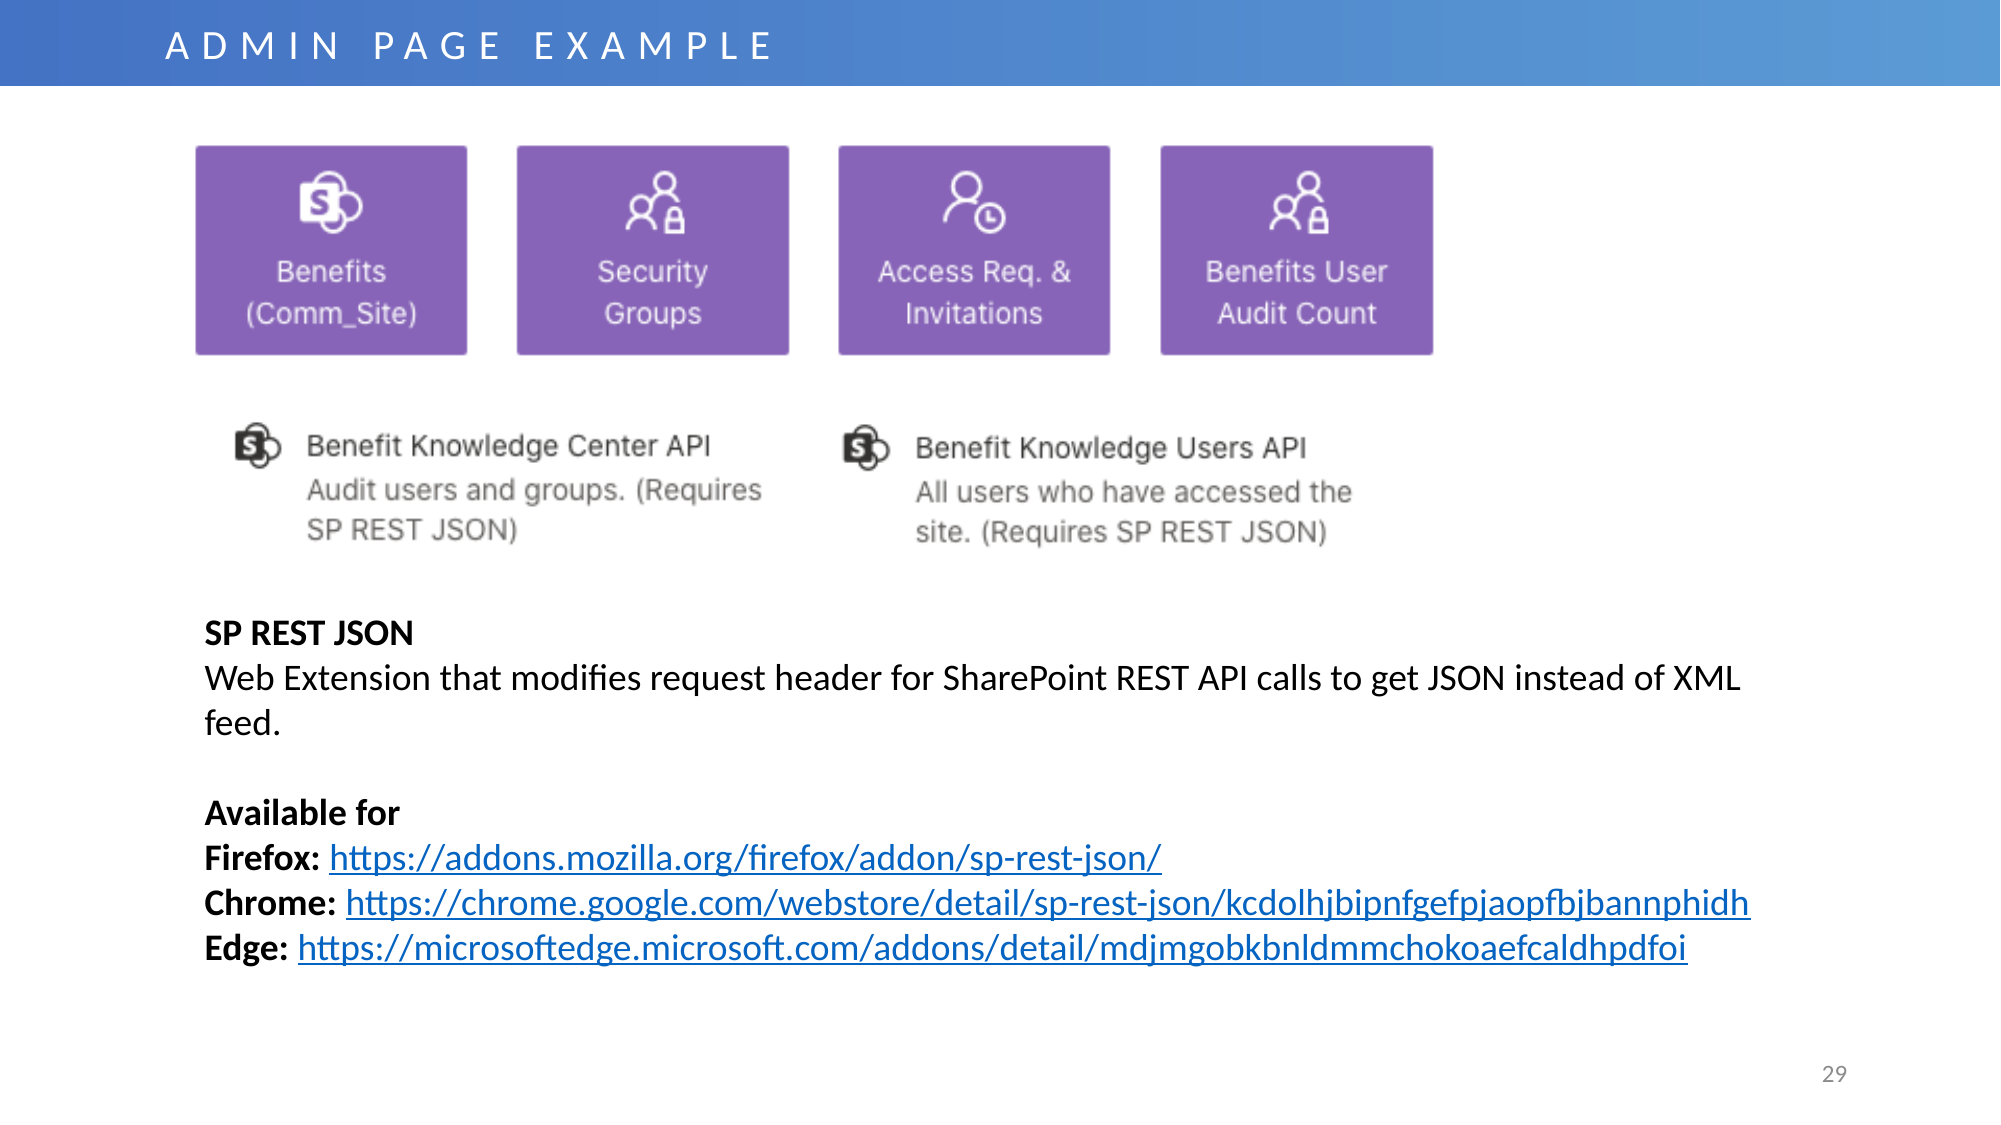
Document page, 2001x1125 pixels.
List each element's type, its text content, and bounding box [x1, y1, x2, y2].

text_box SP REST JSON Web Extension that modifies request header for SharePoint REST API calls to get JSON instead of XML feed. Available for Firefox: https://addons.mozilla.org/firefox/addon/sp-rest-json/ Chrome: https://chrome.google.com/webstore/detail/sp-rest-json/kcdolhjbipnfgefpjaopfbjbannphidh Edge: https://microsoftedge.microsoft.com/addons/detail/mdjmgobkbnldmmchokoaefcaldhpdfoi [189, 600, 1810, 1021]
list Admin page example [0, 0, 2000, 86]
picture [826, 400, 1368, 572]
picture [215, 400, 824, 554]
picture [835, 140, 1119, 364]
picture [192, 140, 476, 364]
picture [505, 140, 798, 364]
slide_number 29 [1412, 1042, 1863, 1103]
picture [1155, 140, 1440, 364]
